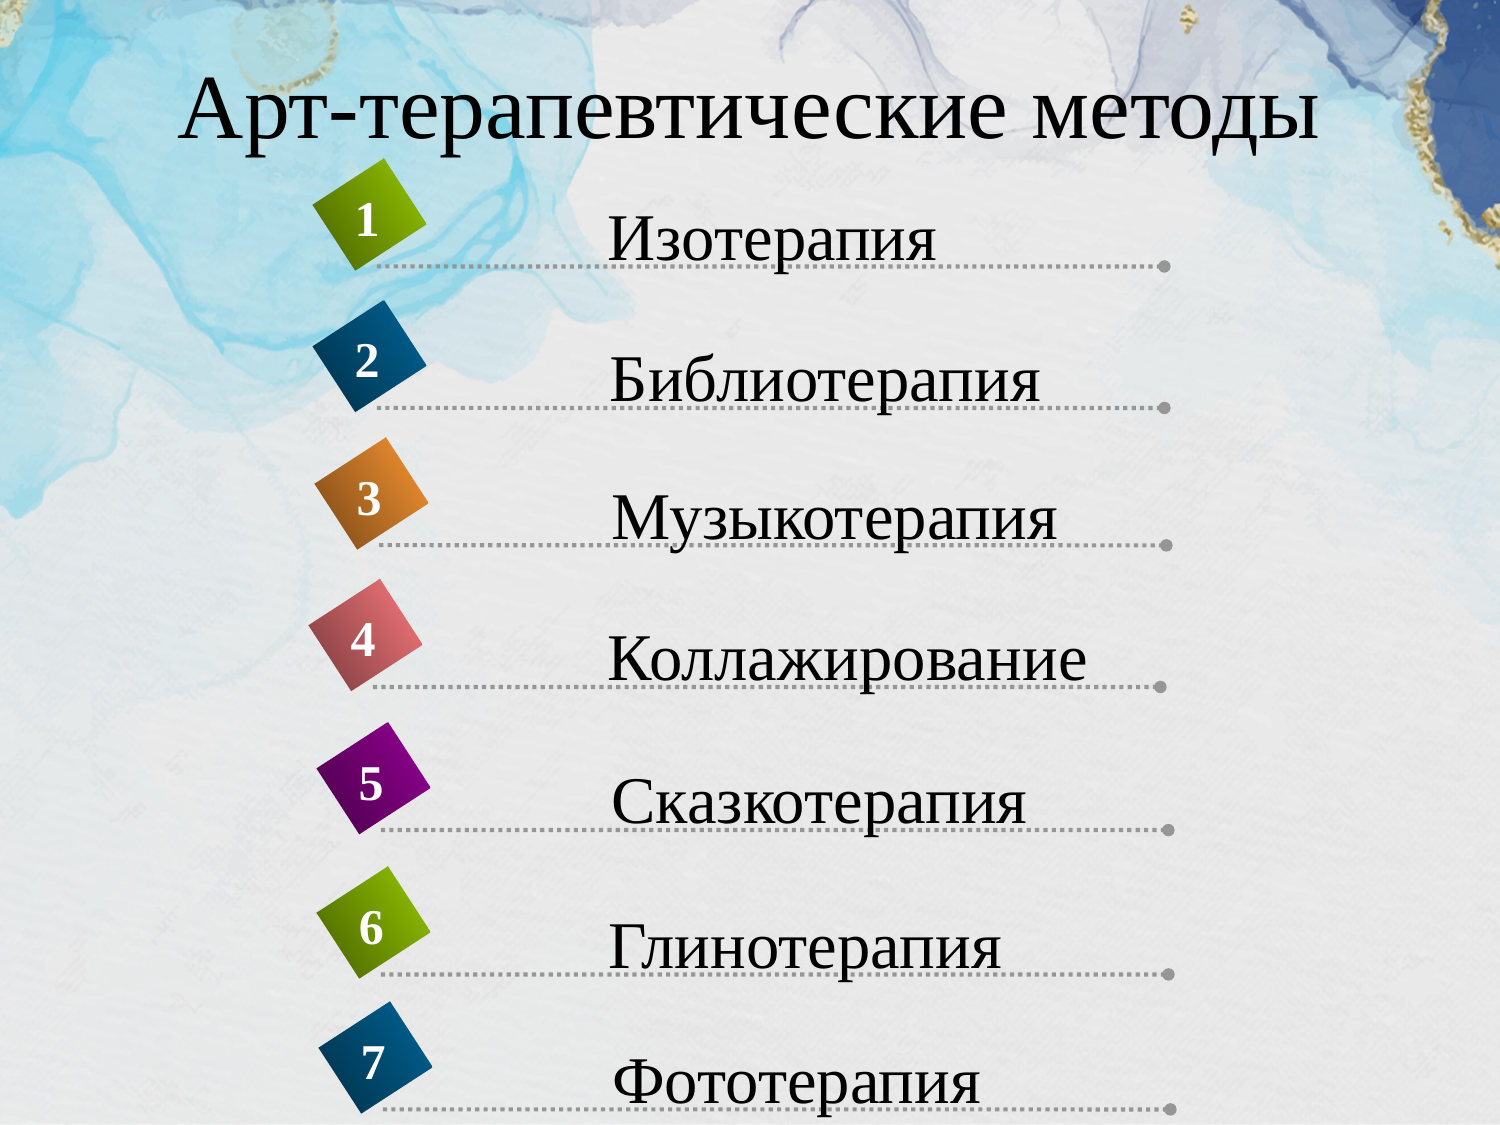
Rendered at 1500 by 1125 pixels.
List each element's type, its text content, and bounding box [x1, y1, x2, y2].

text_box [326, 316, 1165, 424]
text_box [326, 175, 1165, 282]
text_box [322, 595, 1161, 703]
picture [0, 0, 1500, 1125]
title Арт-терапевтические методы [103, 0, 1397, 218]
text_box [328, 454, 1167, 561]
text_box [332, 1018, 1171, 1125]
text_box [330, 883, 1169, 990]
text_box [330, 738, 1169, 846]
